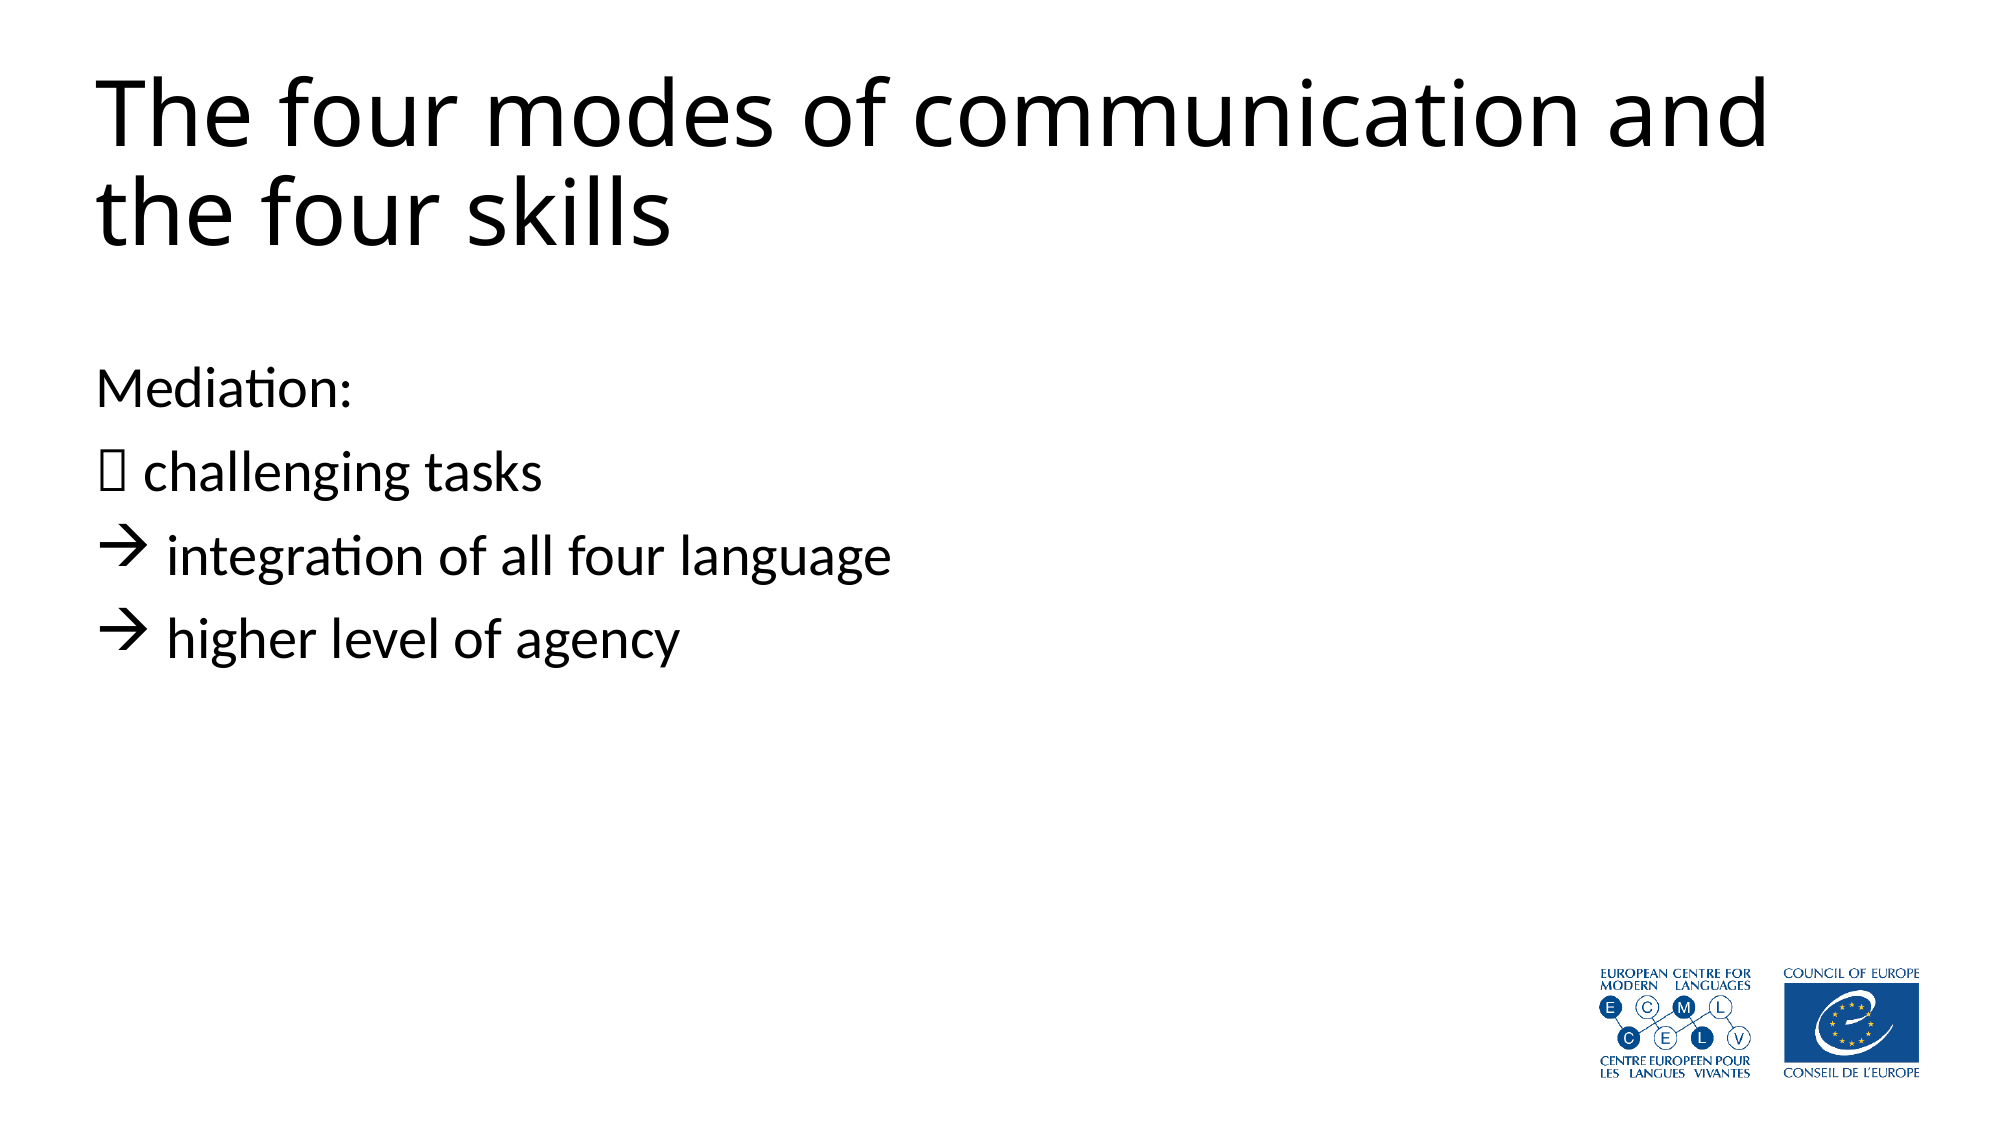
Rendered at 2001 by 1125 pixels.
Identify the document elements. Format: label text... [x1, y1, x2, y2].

title The four modes of communication and the four skills [80, 59, 1921, 278]
list Mediation:  challenging tasks integration of all four language higher level of agency [80, 299, 1921, 964]
picture [1598, 967, 1921, 1078]
